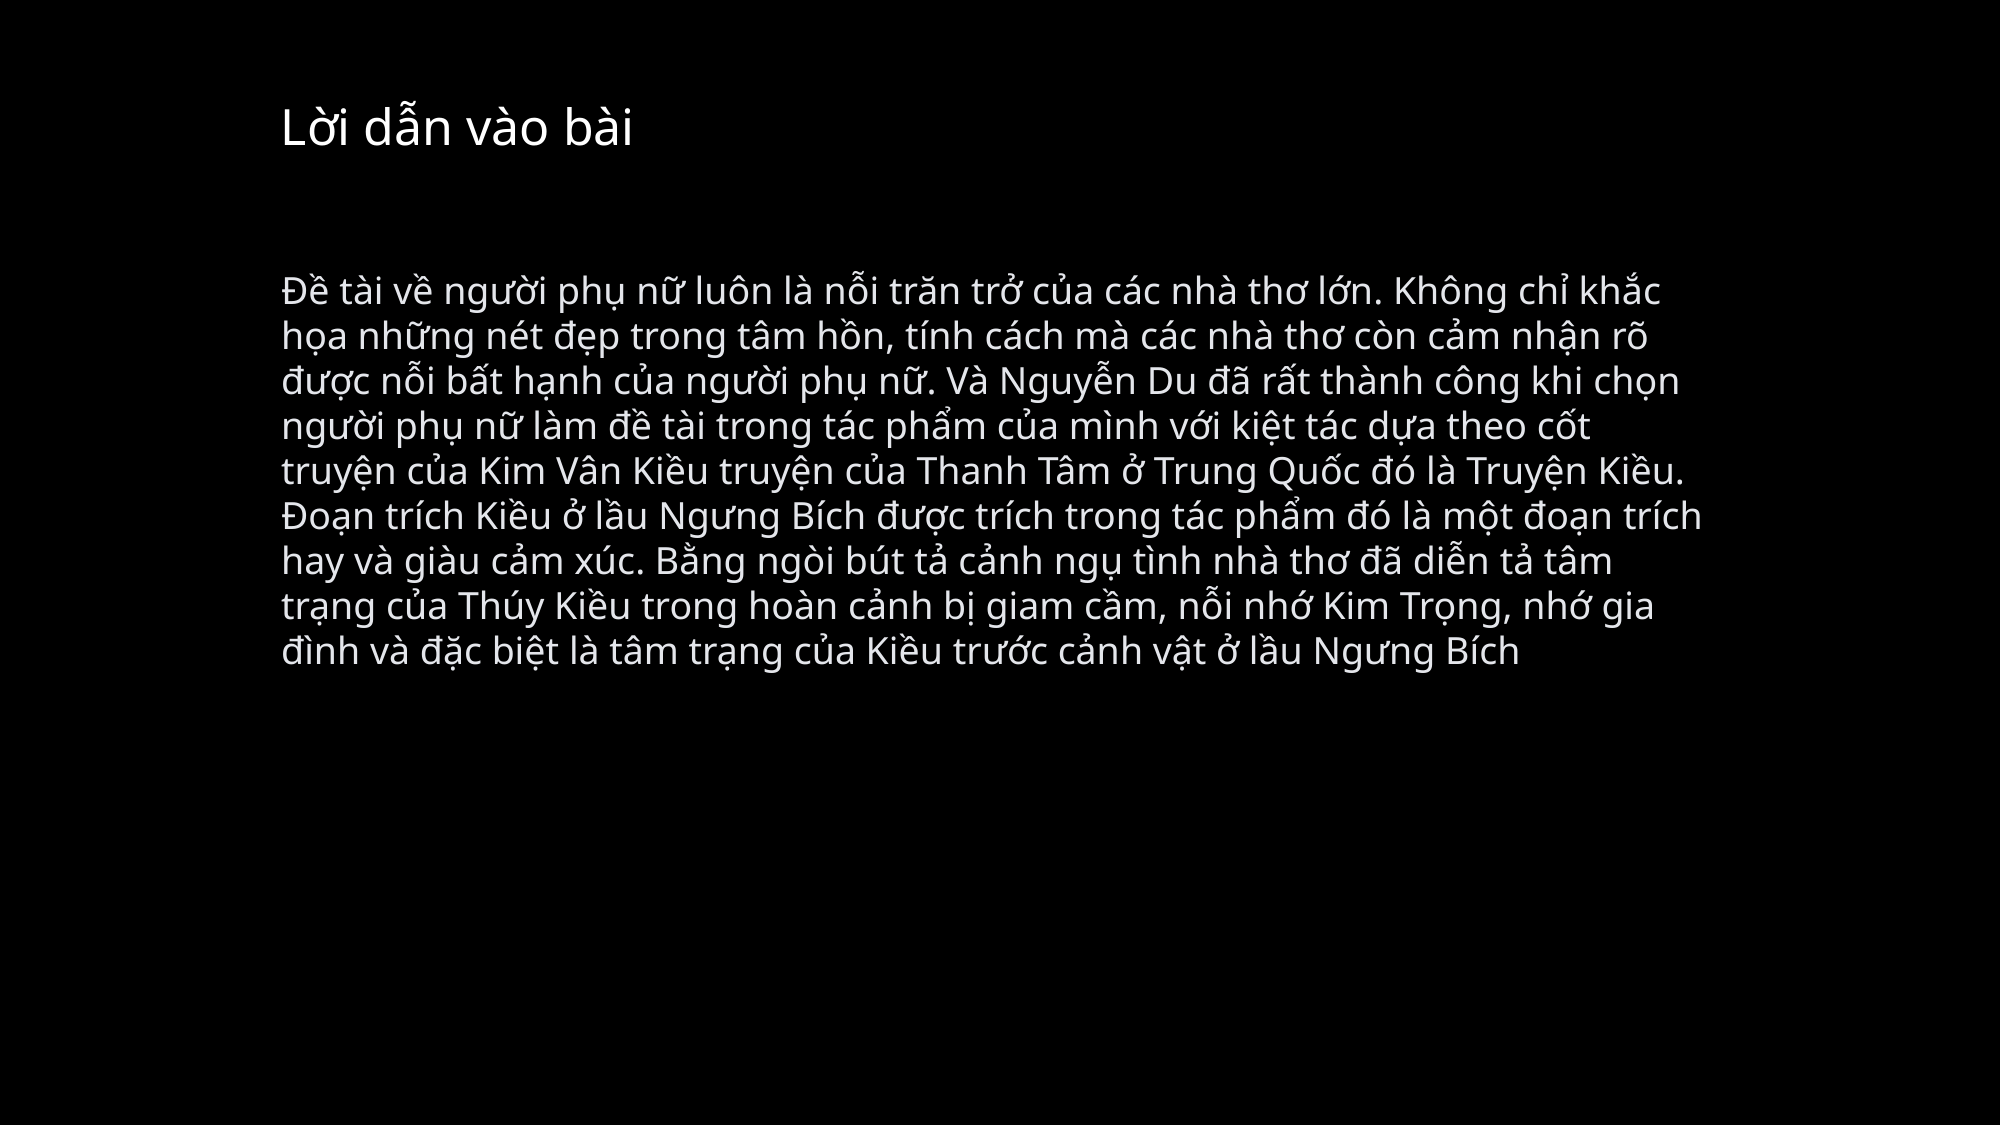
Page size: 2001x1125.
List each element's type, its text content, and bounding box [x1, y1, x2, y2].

text_box Lời dẫn vào bài [266, 88, 867, 164]
text_box Đề tài về người phụ nữ luôn là nỗi trăn trở của các nhà thơ lớn. Không chỉ khắc họa những nét đẹp trong tâm hồn, tính cách mà các nhà thơ còn cảm nhận rõ được nỗi bất hạnh của người phụ nữ. Và Nguyễn Du đã rất thành công khi chọn người phụ nữ làm đề tài trong tác phẩm của mình với kiệt tác dựa theo cốt truyện của Kim Vân Kiều truyện của Thanh Tâm ở Trung Quốc đó là Truyện Kiều. Đoạn trích Kiều ở lầu Ngưng Bích được trích trong tác phẩm đó là một đoạn trích hay và giàu cảm xúc. Bằng ngòi bút tả cảnh ngụ tình nhà thơ đã diễn tả tâm trạng của Thúy Kiều trong hoàn cảnh bị giam cầm, nỗi nhớ Kim Trọng, nhớ gia đình và đặc biệt là tâm trạng của Kiều trước cảnh vật ở lầu Ngưng Bích [266, 259, 1724, 680]
